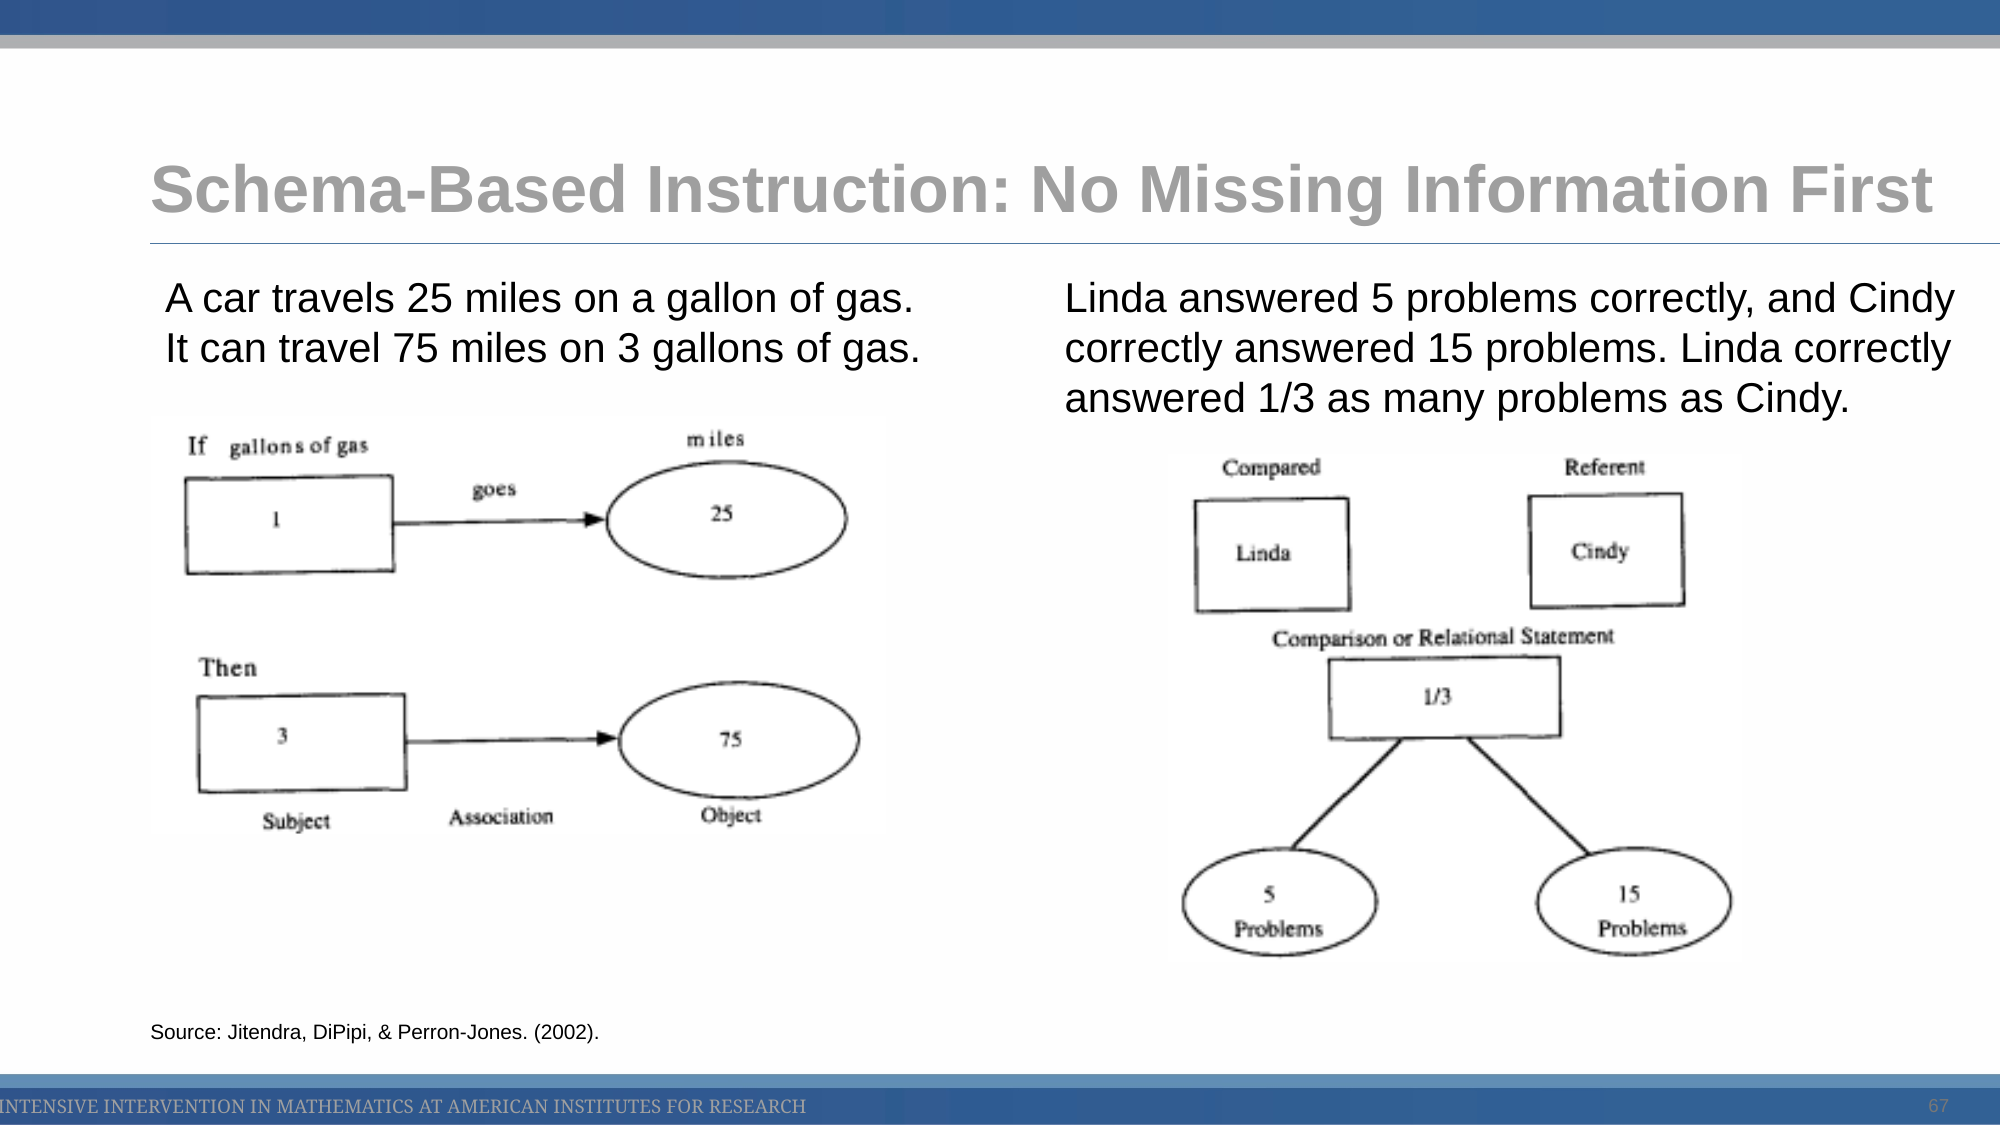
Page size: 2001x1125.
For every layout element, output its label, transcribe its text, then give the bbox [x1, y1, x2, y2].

picture [0, 0, 2000, 1125]
list Source: Jitendra, DiPipi, & Perron-Jones. (2002). [150, 1017, 816, 1044]
text_box A car travels 25 miles on a gallon of gas. It can travel 75 miles on 3 gallons of gas. [150, 262, 964, 378]
title Schema-Based Instruction: No Missing Information First [150, 144, 1950, 226]
slide_number 67 [1926, 1093, 1950, 1117]
text_box Linda answered 5 problems correctly, and Cindy correctly answered 15 problems. Linda correctly answered 1/3 as many problems as Cindy. [1049, 262, 2000, 428]
